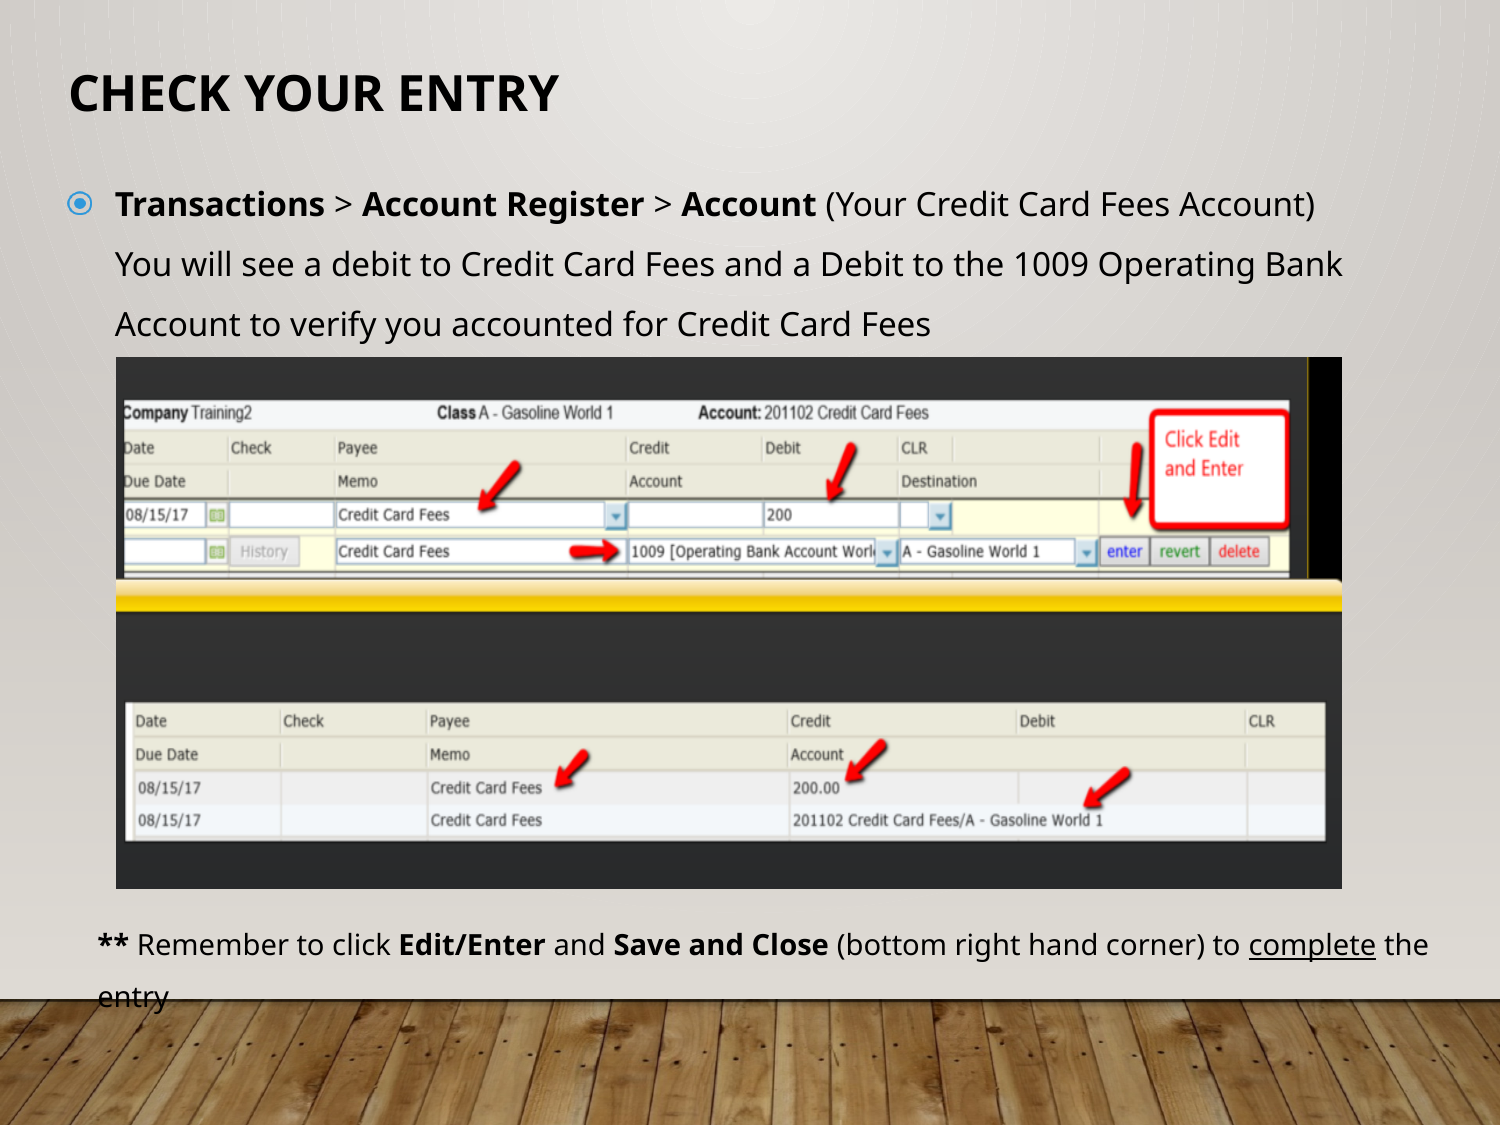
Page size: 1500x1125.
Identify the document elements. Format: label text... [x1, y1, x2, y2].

text_box ** Remember to click Edit/Enter and Save and Close (bottom right hand corner) to complete the entry [82, 901, 1500, 1021]
picture [67, 191, 92, 215]
picture [116, 357, 1342, 889]
text_box Transactions > Account Register > Account (Your Credit Card Fees Account) You will see a debit to Credit Card Fees and a Debit to the 1009 Operating Bank Account to verify you accounted for Credit Card Fees [53, 155, 1471, 351]
text_box CHECK YOUR ENTRY [53, 53, 1466, 131]
picture [0, 999, 1500, 1125]
